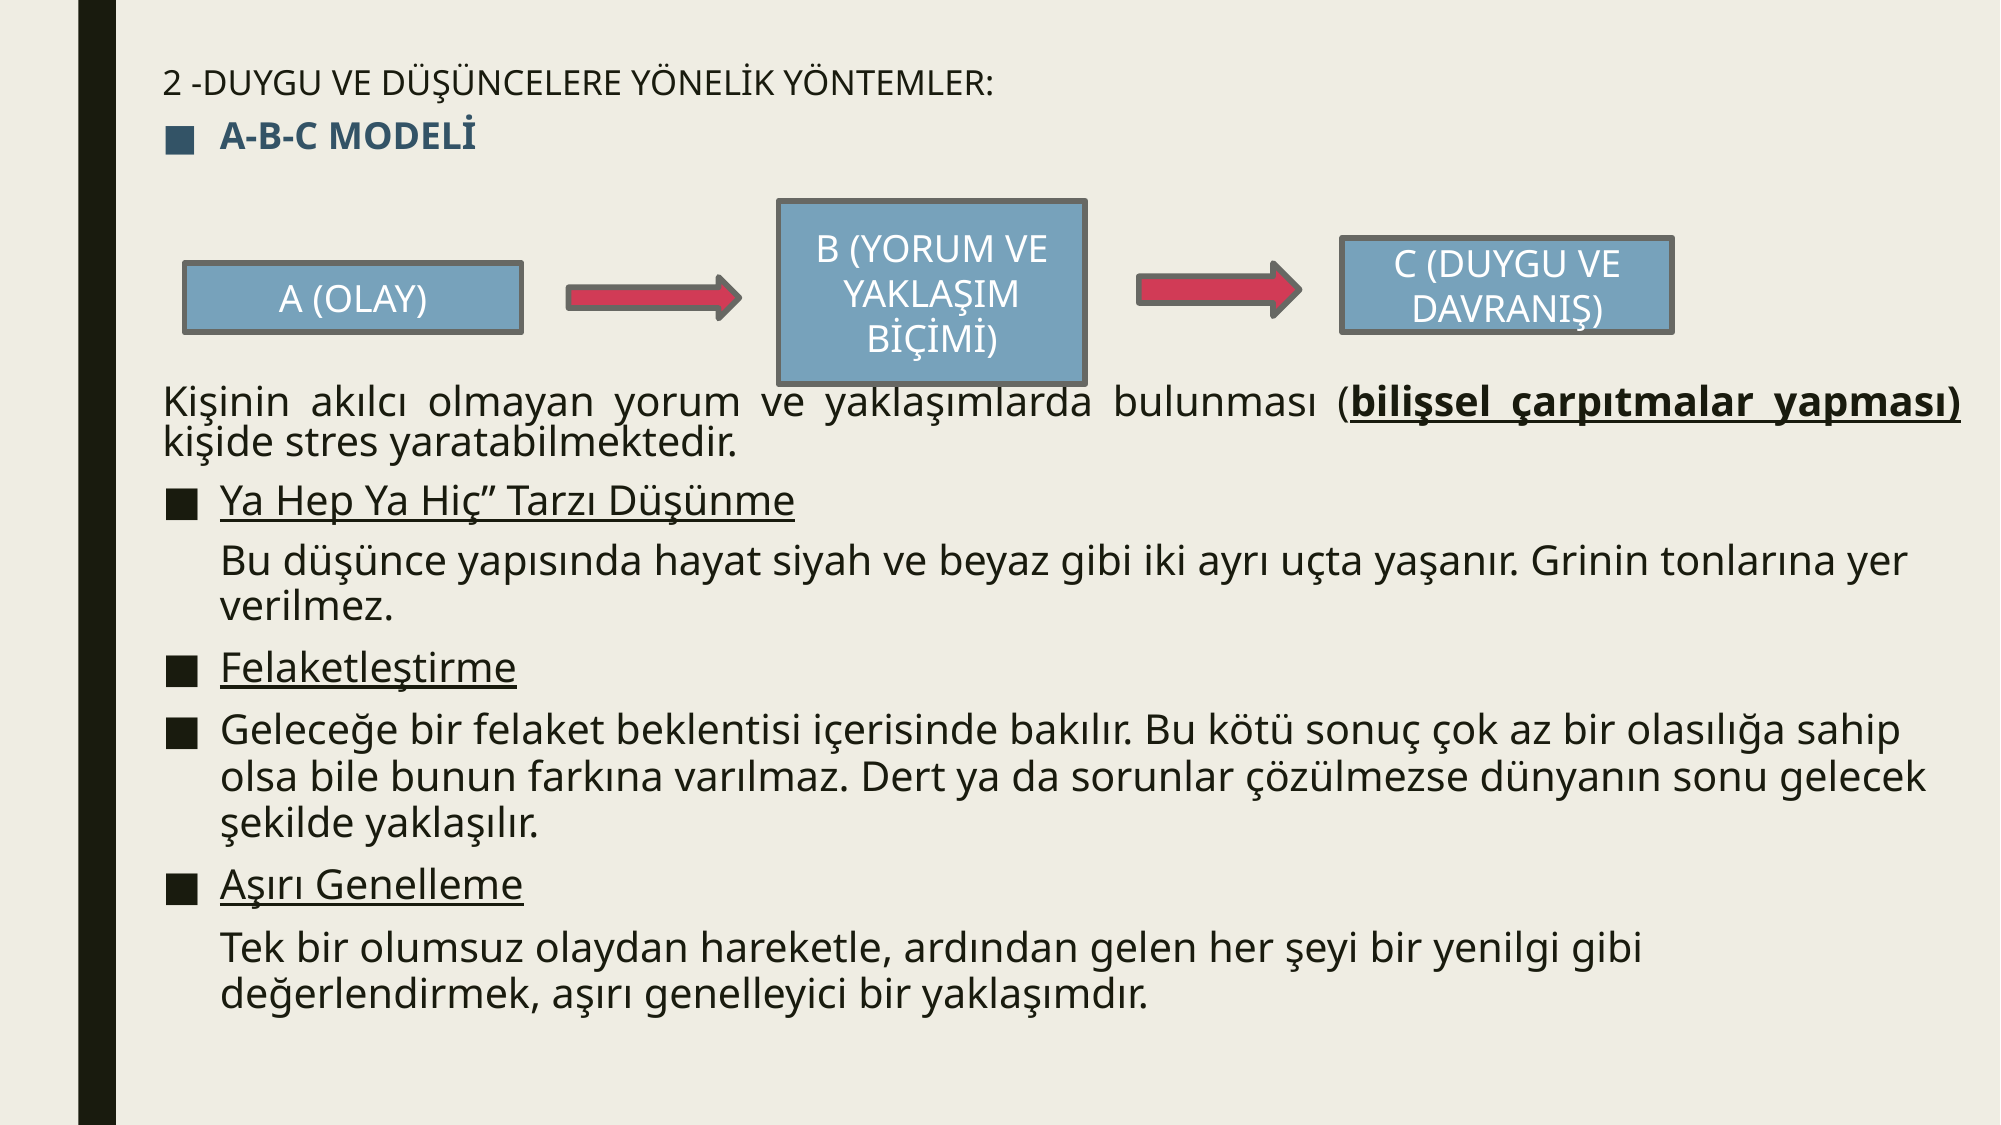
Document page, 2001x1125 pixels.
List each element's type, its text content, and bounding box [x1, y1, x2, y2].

text_box [565, 274, 743, 322]
text_box C (DUYGU VE DAVRANIŞ) [1339, 235, 1675, 335]
text_box A (OLAY) [182, 260, 524, 335]
list 2 -DUYGU VE DÜŞÜNCELERE YÖNELİK YÖNTEMLER: A-B-C MODELİ Kişinin akılcı olmayan yorum ve yaklaşımlarda bulunması (bilişsel çarpıtmalar yapması) kişide stres yaratabilmektedir. Ya Hep Ya Hiç” Tarzı Düşünme Bu düşünce yapısında hayat siyah ve beyaz gibi iki ayrı uçta yaşanır. Grinin tonlarına yer verilmez. Felaketleştirme Geleceğe bir felaket beklentisi içerisinde bakılır. Bu kötü sonuç çok az bir olasılığa sahip olsa bile bunun farkına varılmaz. Dert ya da sorunlar çözülmezse dünyanın sonu gelecek şekilde yaklaşılır. Aşırı Genelleme Tek bir olumsuz olaydan hareketle, ardından gelen her şeyi bir yenilgi gibi değerlendirmek, aşırı genelleyici bir yaklaşımdır. [147, 3, 1977, 1040]
text_box B (YORUM VE YAKLAŞIM BİÇİMİ) [776, 198, 1088, 387]
text_box [1136, 260, 1303, 319]
